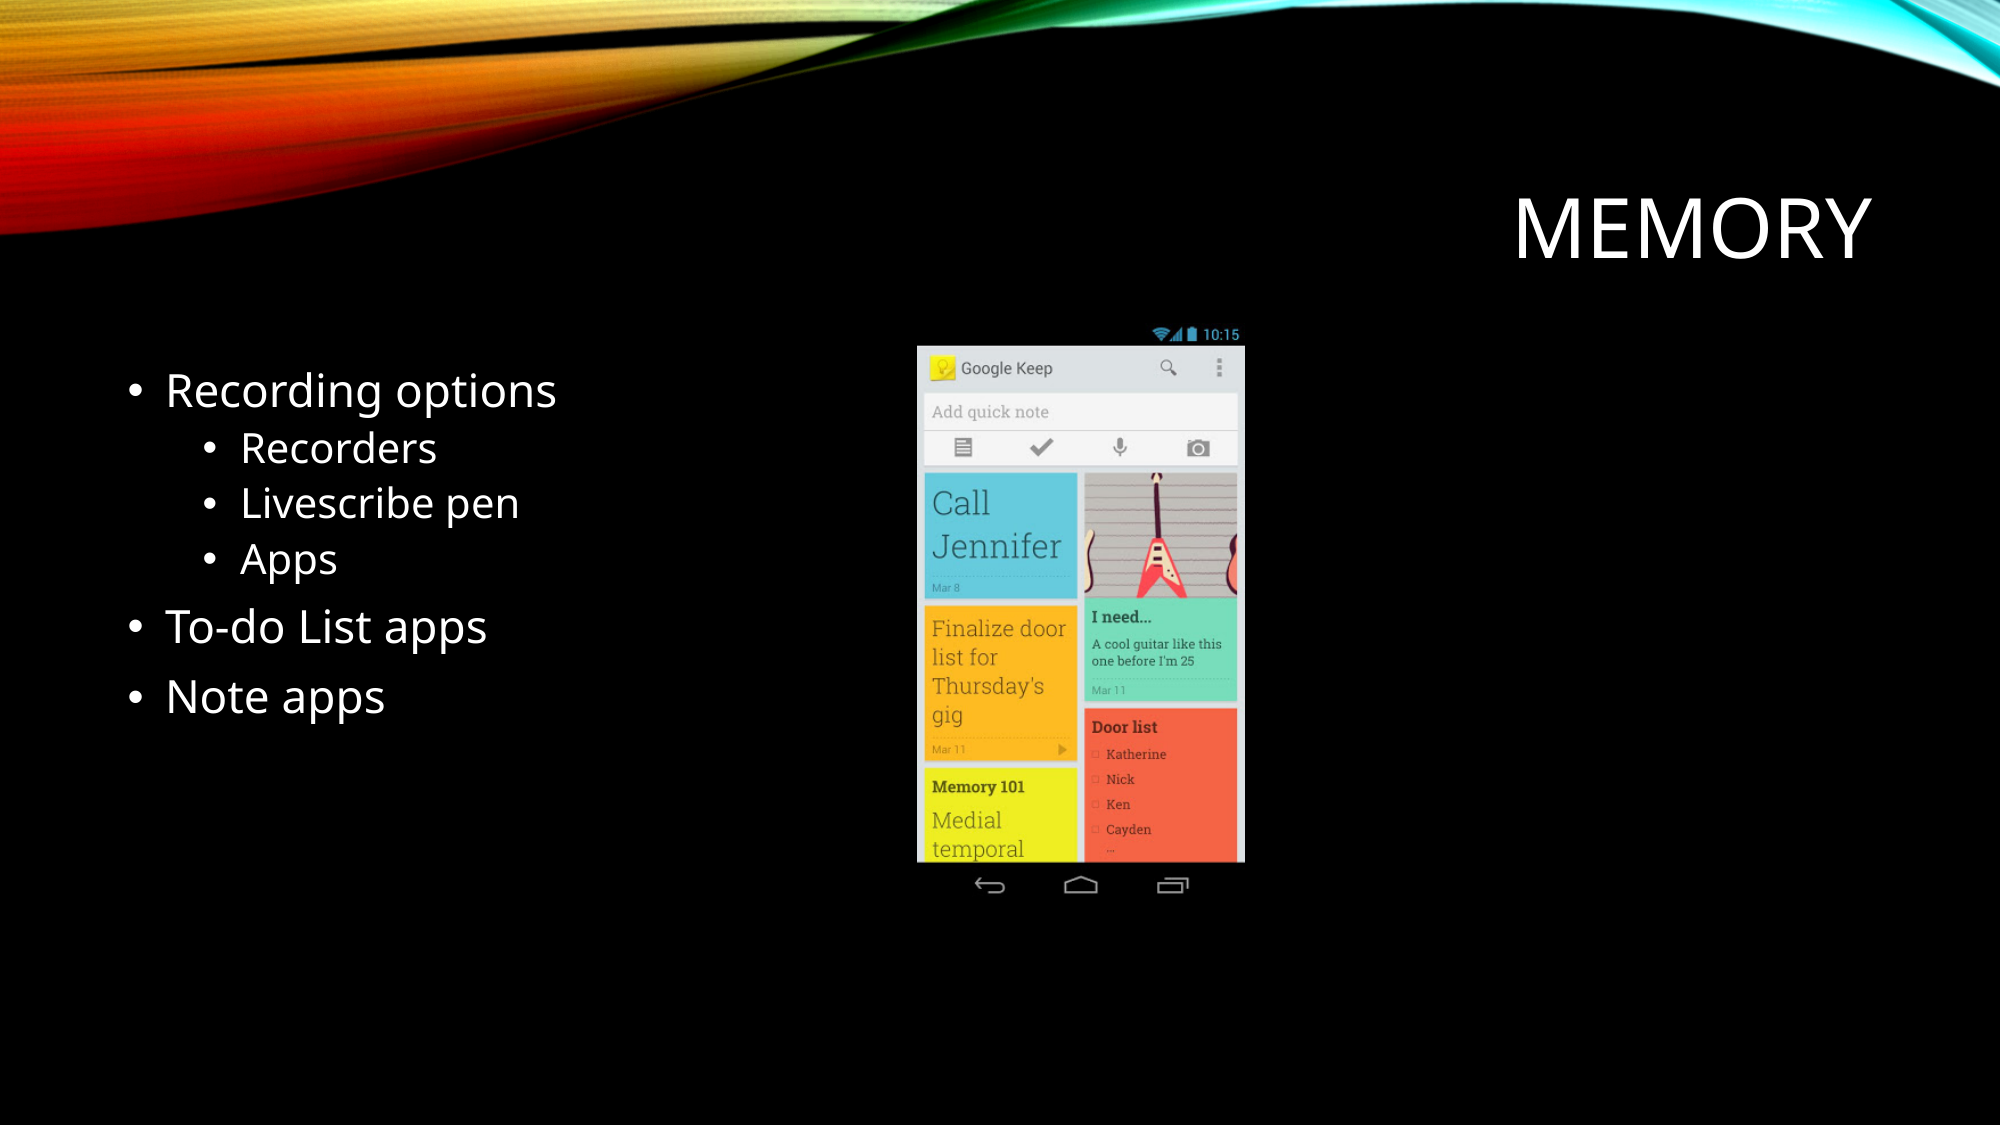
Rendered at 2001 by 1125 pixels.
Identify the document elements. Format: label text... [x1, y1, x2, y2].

picture [0, 0, 2000, 237]
list Recording options Recorders Livescribe pen Apps To-do List apps Note apps [112, 360, 1888, 1021]
picture [916, 323, 1245, 907]
title memory [474, 125, 1888, 338]
